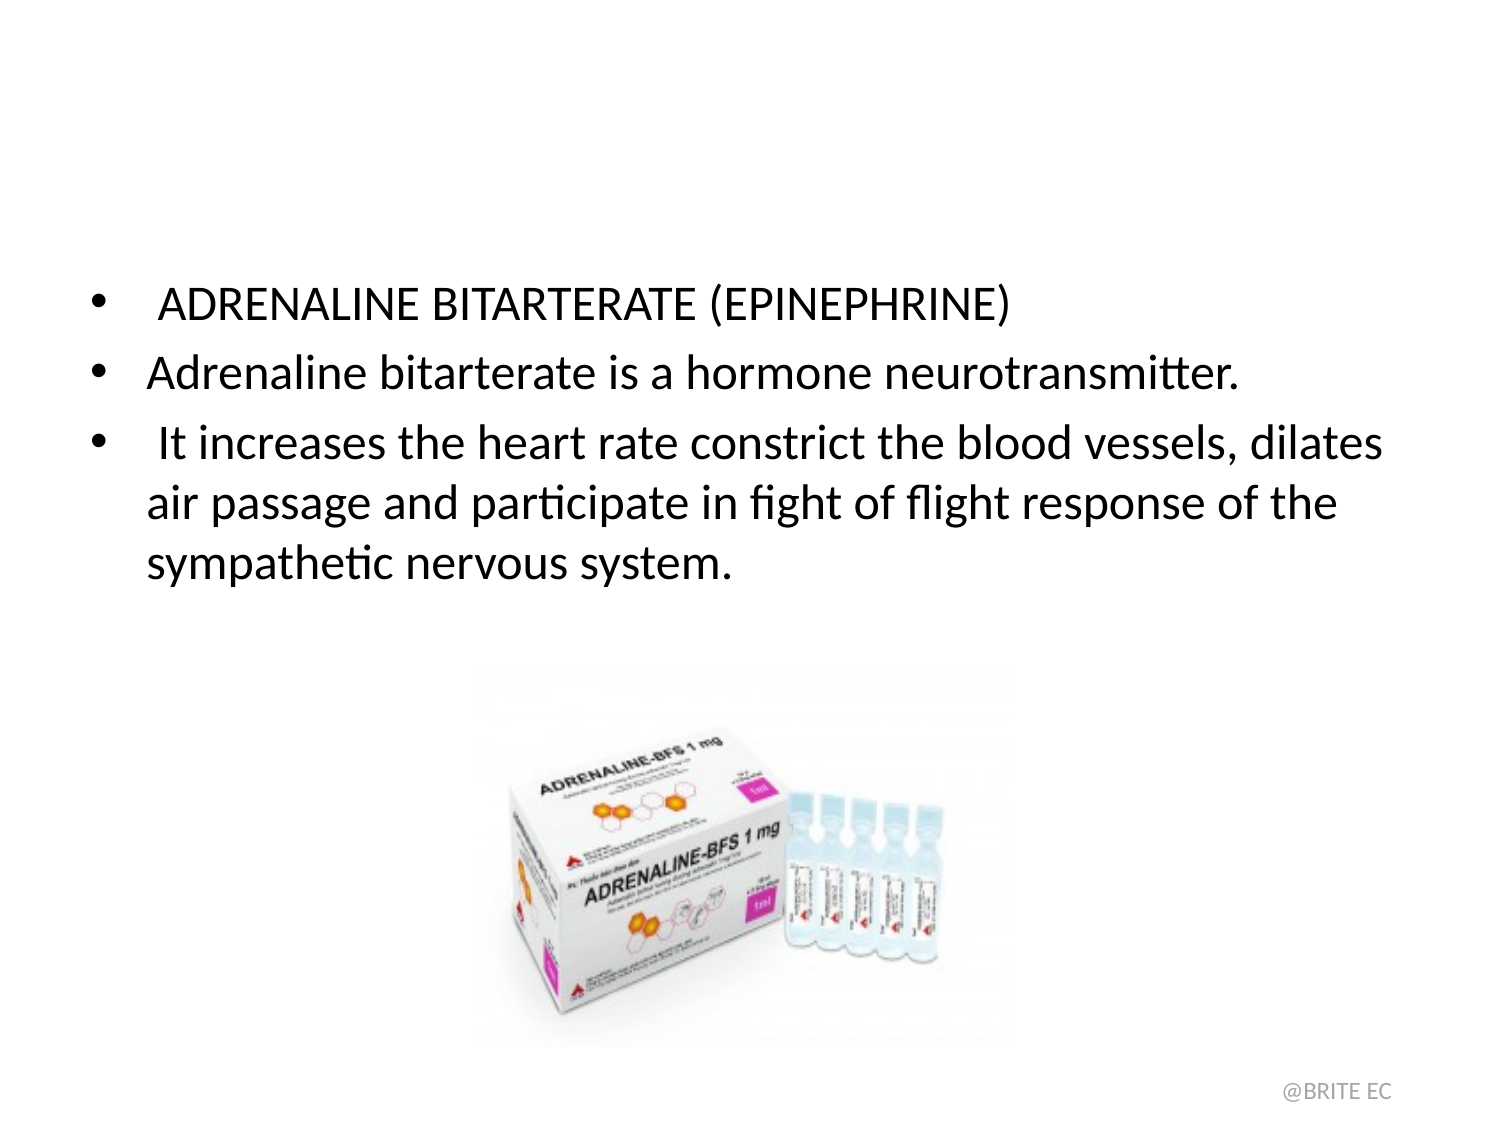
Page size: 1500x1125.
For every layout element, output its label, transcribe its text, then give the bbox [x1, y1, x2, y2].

list ADRENALINE BITARTERATE (EPINEPHRINE) Adrenaline bitarterate is a hormone neurotransmitter. It increases the heart rate constrict the blood vessels, dilates air passage and participate in fight of flight response of the sympathetic nervous system. [75, 262, 1425, 1005]
picture [478, 668, 1011, 1047]
